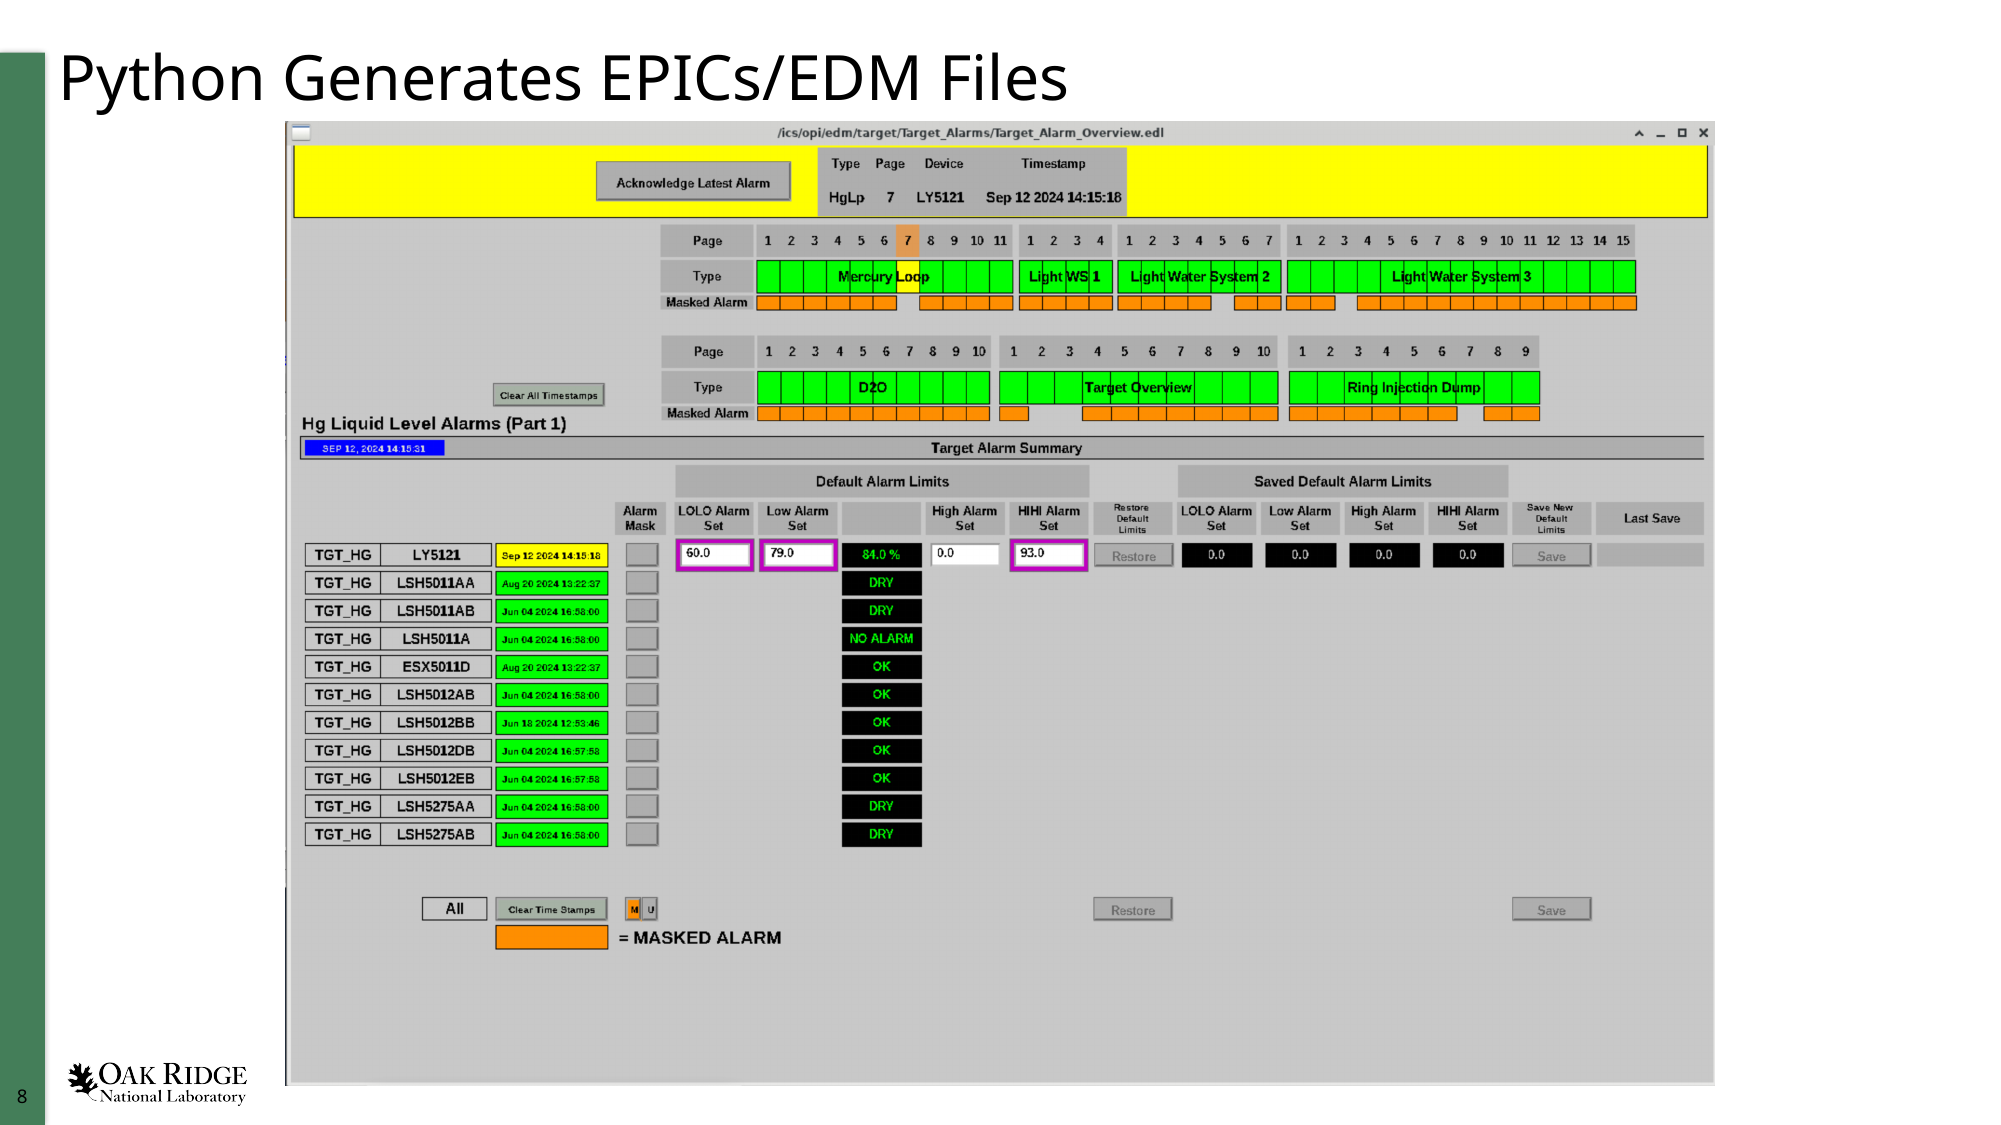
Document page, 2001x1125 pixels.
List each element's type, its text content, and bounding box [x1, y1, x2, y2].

title Python Generates EPICs/EDM Files [43, 38, 1933, 123]
picture [67, 1062, 247, 1106]
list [284, 121, 1716, 1087]
